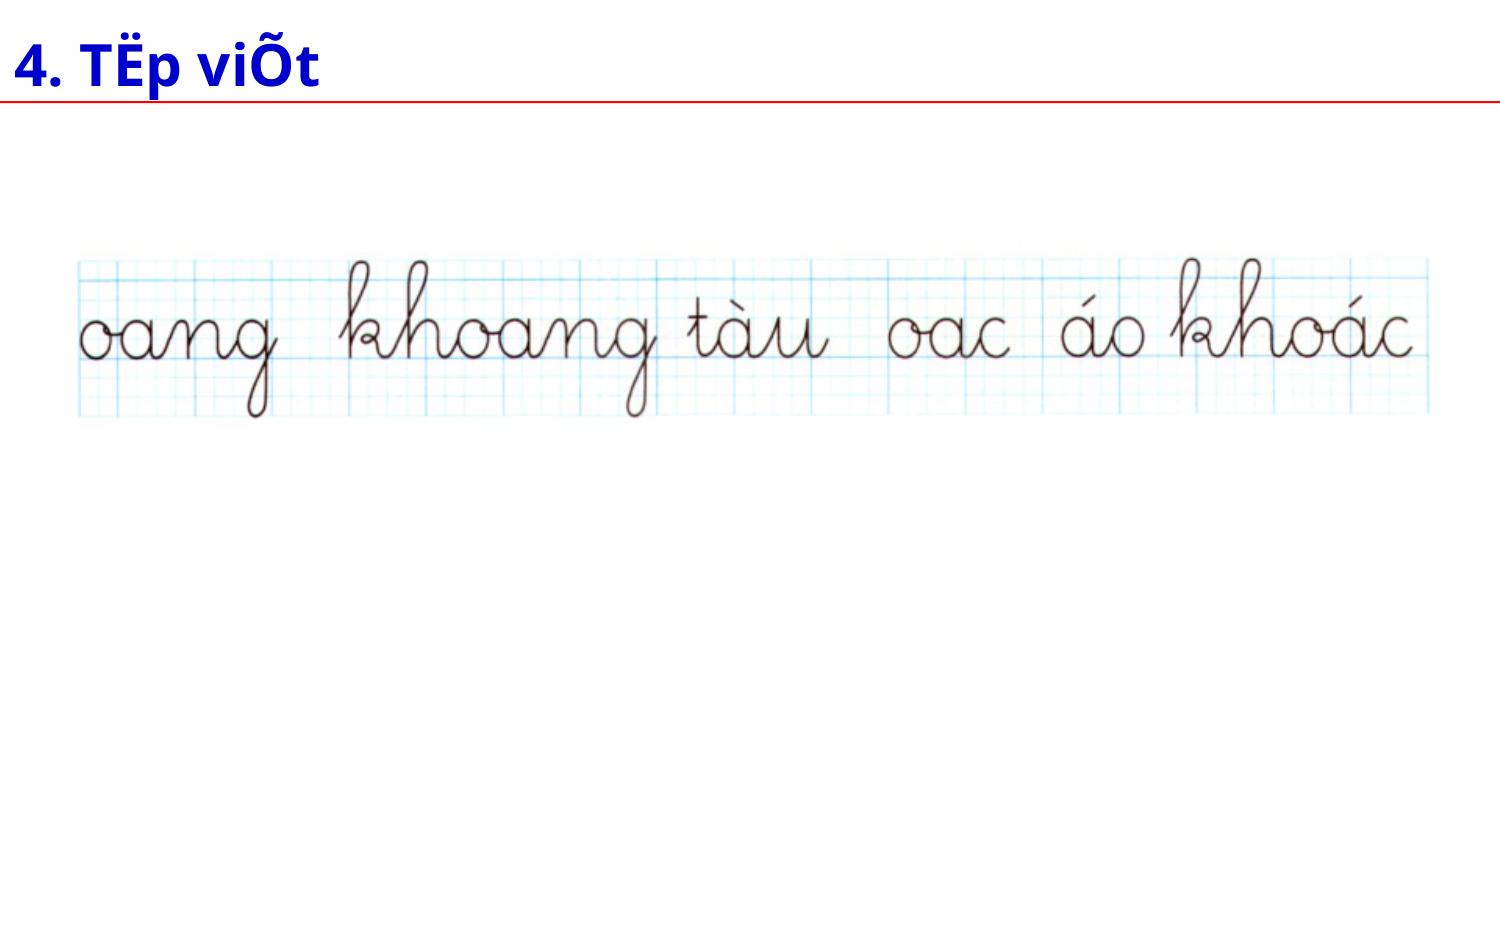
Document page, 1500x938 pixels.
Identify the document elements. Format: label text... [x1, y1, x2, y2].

text_box 4. TËp viÕt [0, 21, 1500, 106]
picture [52, 240, 1448, 440]
